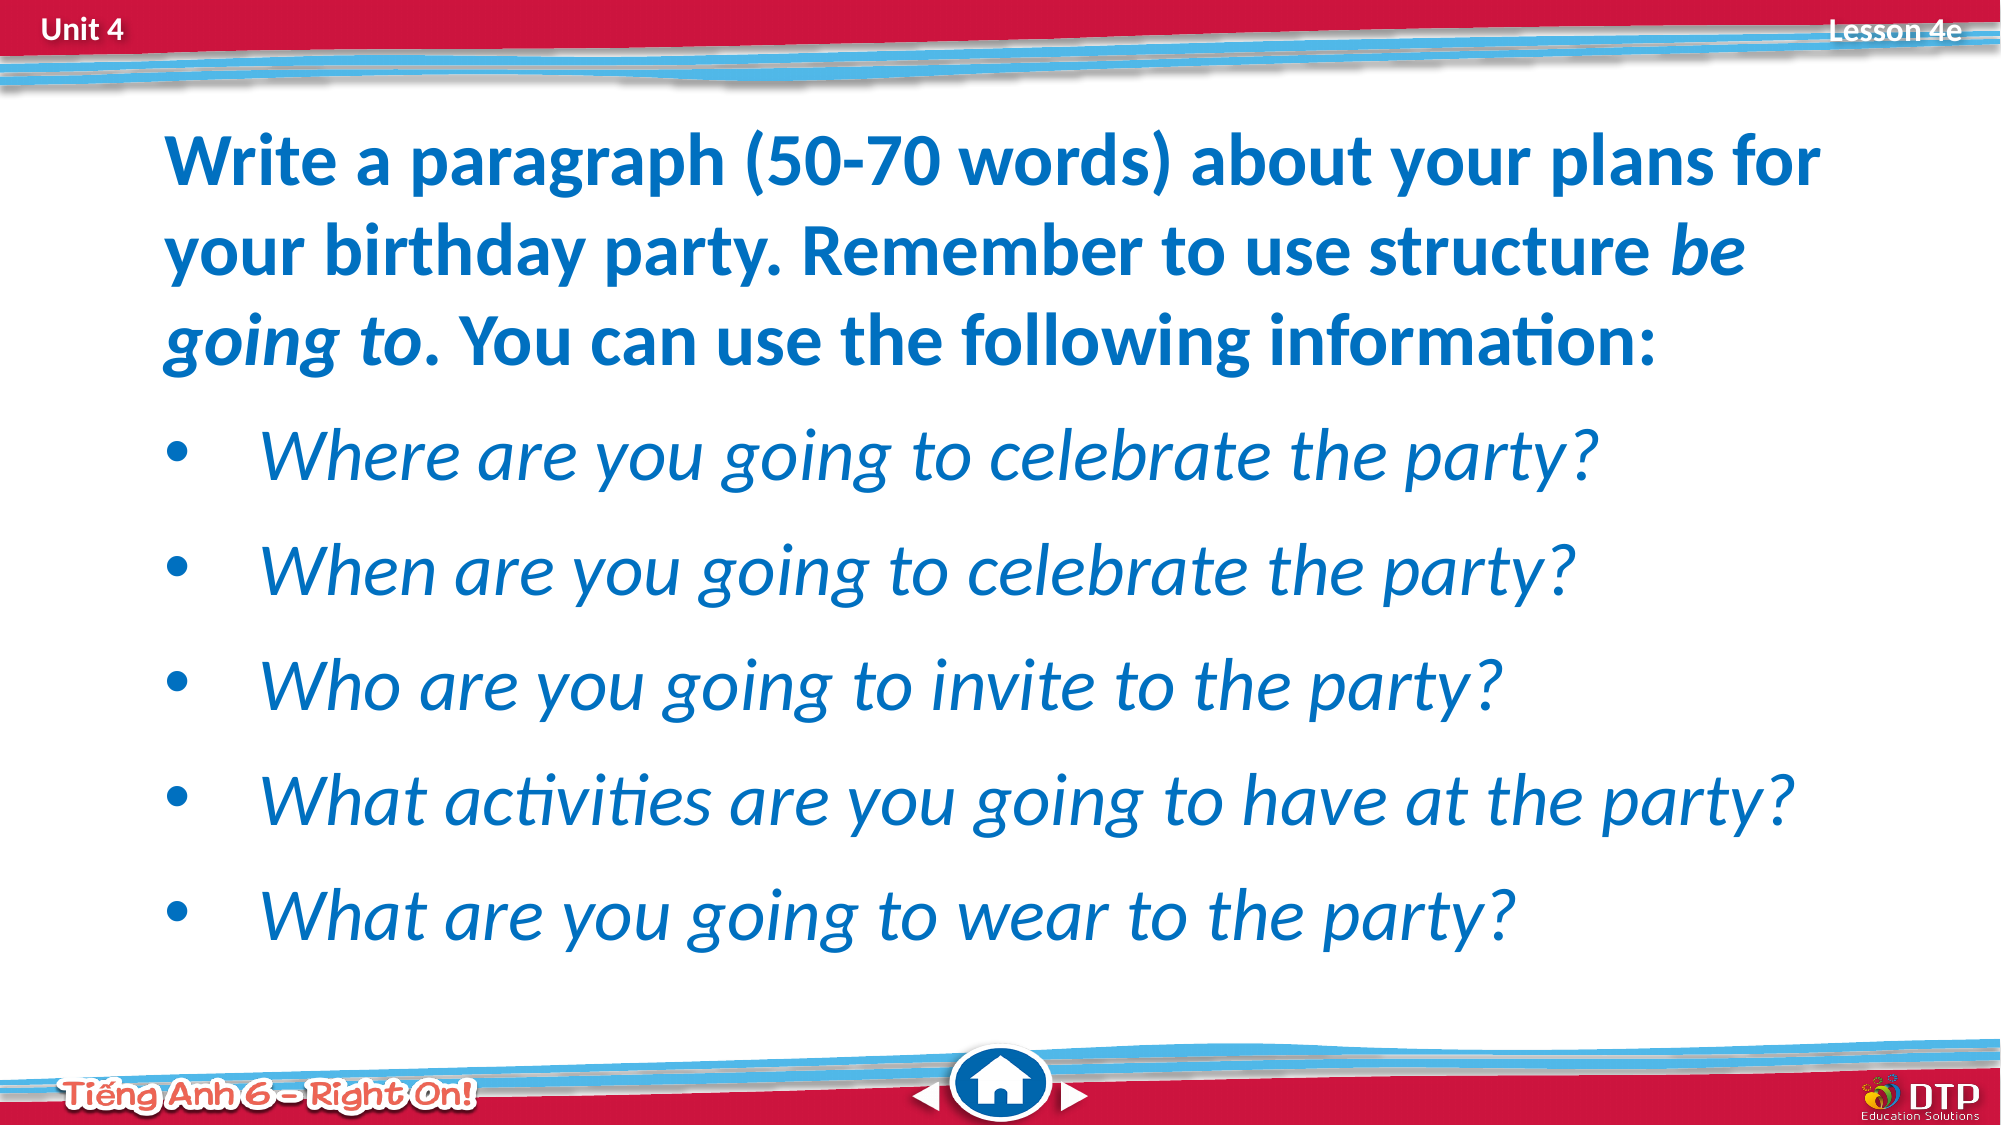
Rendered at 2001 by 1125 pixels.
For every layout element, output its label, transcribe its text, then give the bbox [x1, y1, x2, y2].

text_box Write a paragraph (50-70 words) about your plans for your birthday party. Remember to use structure be going to. You can use the following information: Where are you going to celebrate the party? When are you going to celebrate the party? Who are you going to invite to the party? What activities are you going to have at the party? What are you going to wear to the party? [149, 103, 1924, 964]
picture [0, 0, 2000, 1125]
